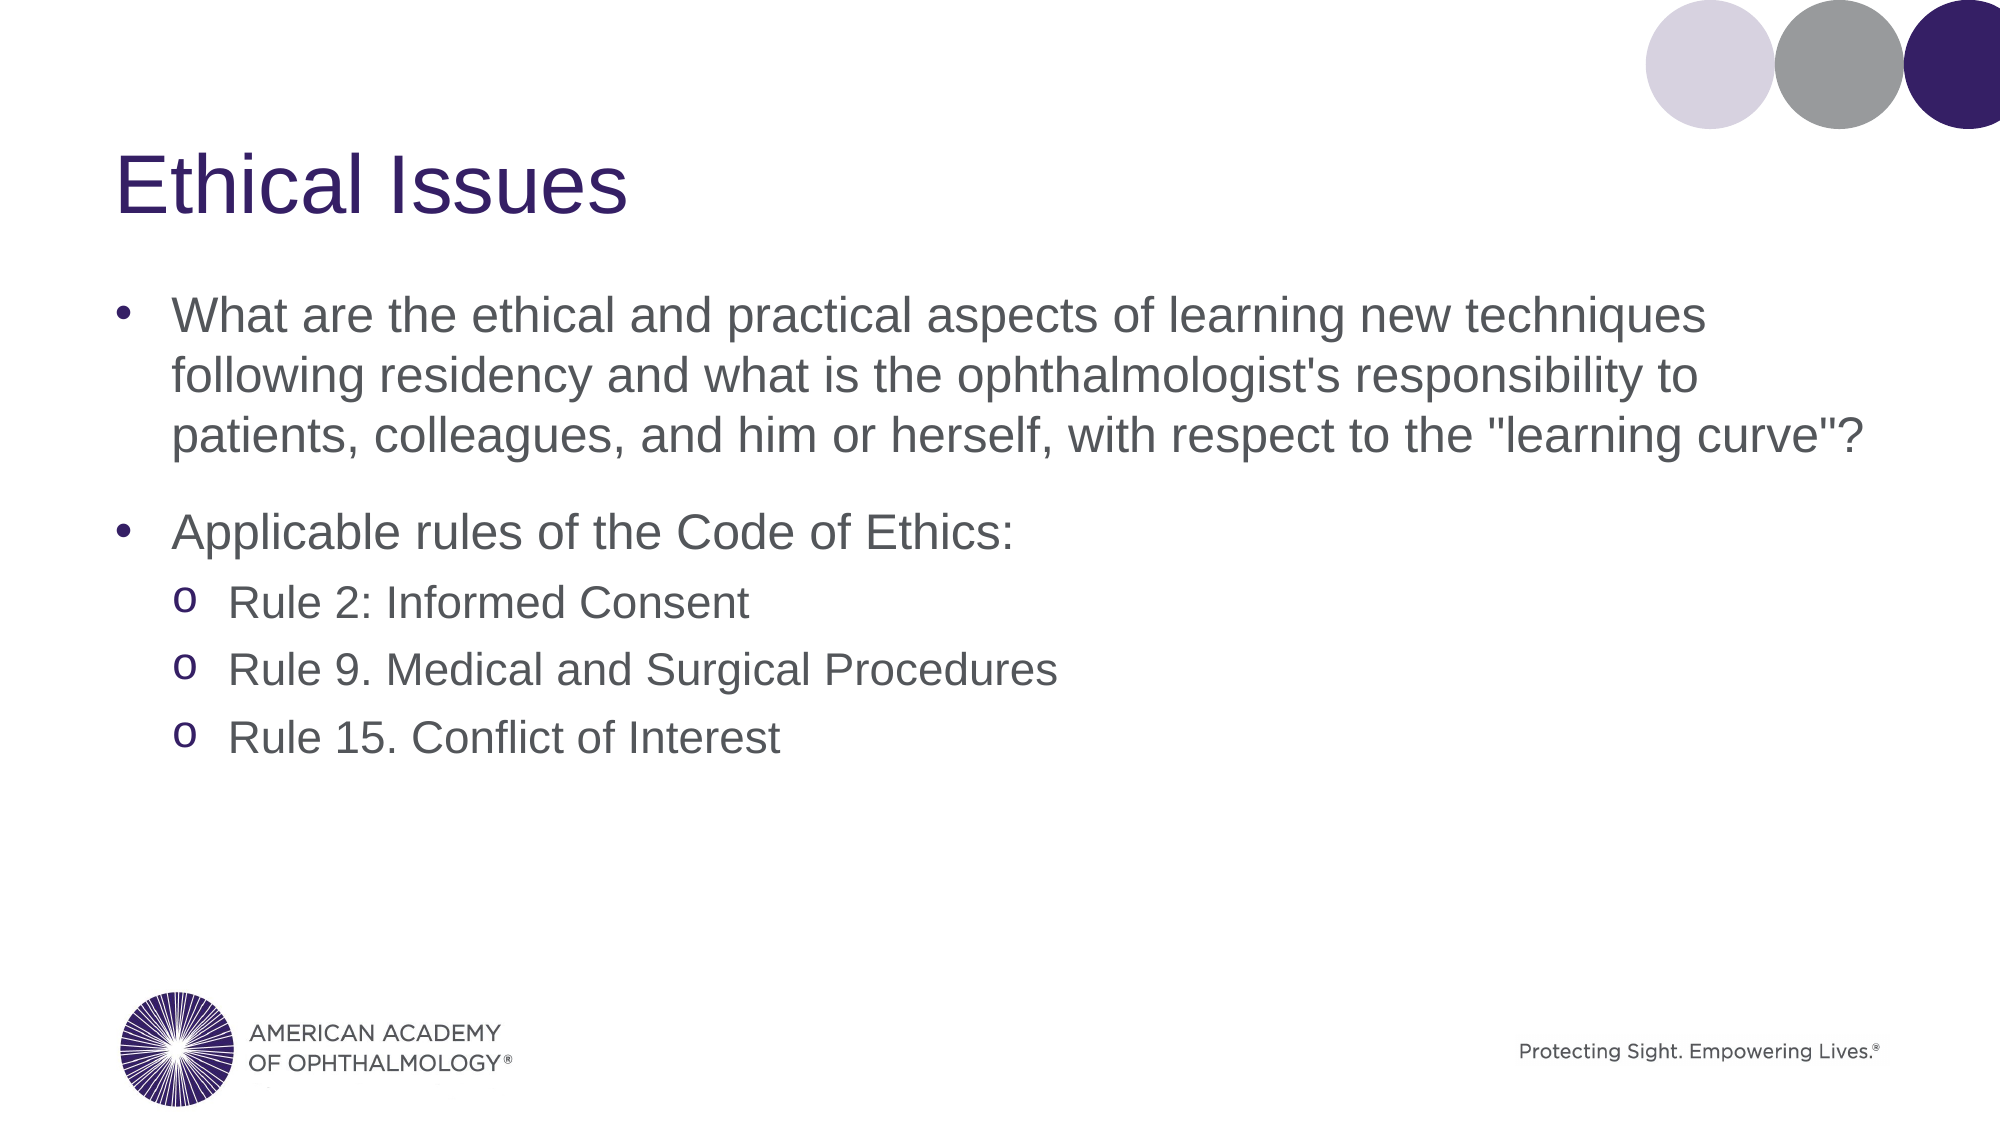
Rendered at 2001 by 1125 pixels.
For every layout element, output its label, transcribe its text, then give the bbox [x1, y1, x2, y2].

title Ethical Issues [99, 37, 1900, 238]
picture [108, 981, 531, 1113]
list What are the ethical and practical aspects of learning new techniques following residency and what is the ophthalmologist's responsibility to patients, colleagues, and him or herself, with respect to the "learning curve"? Applicable rules of the Code of Ethics: Rule 2: Informed Consent Rule 9. Medical and Surgical Procedures Rule 15. Conflict of Interest [99, 275, 1900, 950]
picture [1515, 1034, 1890, 1066]
